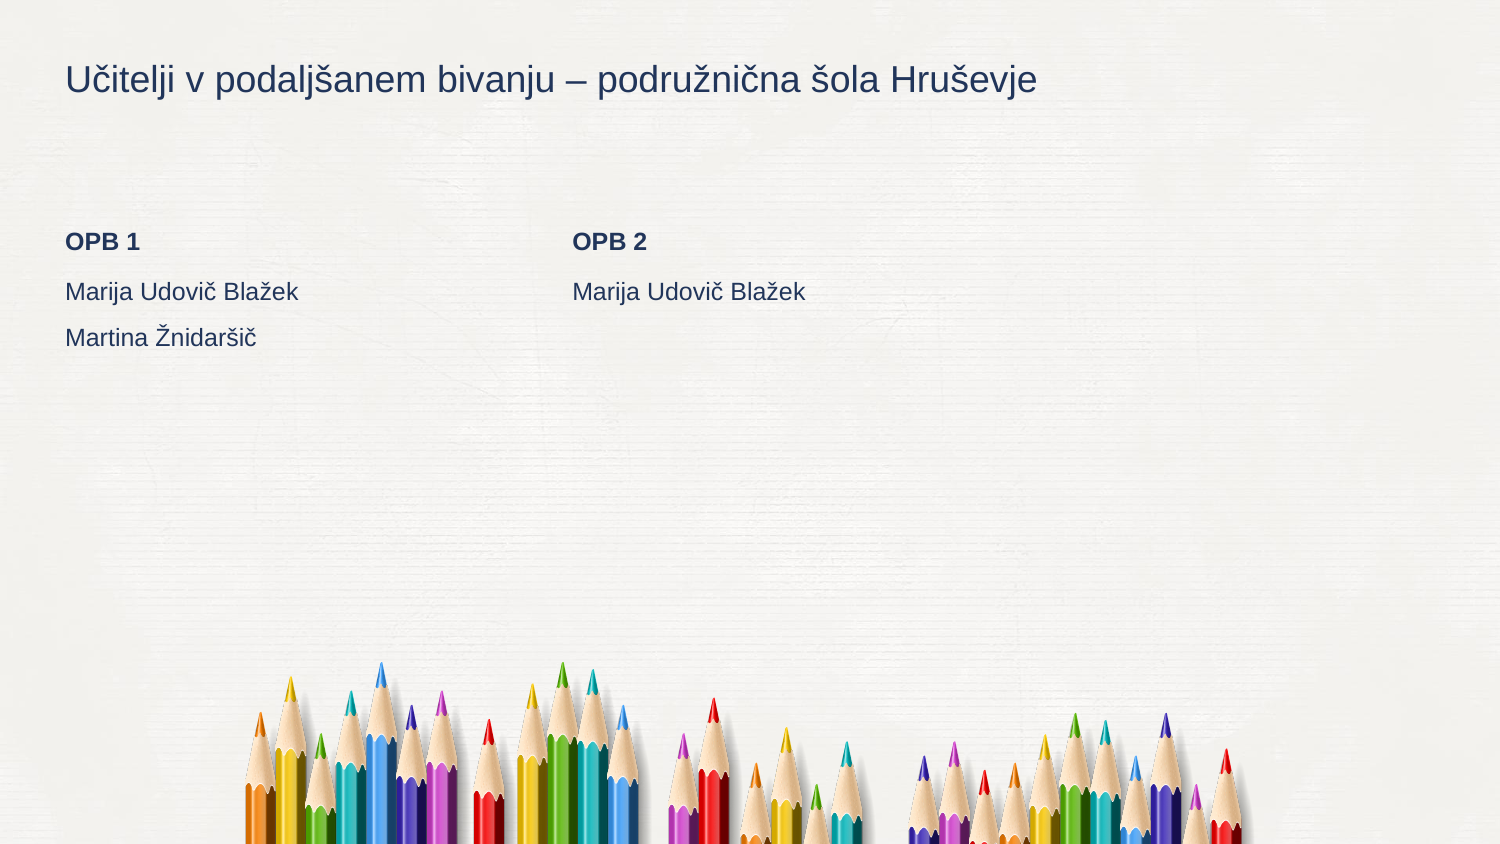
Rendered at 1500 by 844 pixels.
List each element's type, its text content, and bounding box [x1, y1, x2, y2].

text_box OPB 2 Marija Udovič Blažek [572, 230, 960, 392]
text_box OPB 1 Marija Udovič Blažek Martina Žnidaršič [65, 230, 475, 392]
picture [0, 0, 1500, 844]
text_box Učitelji v podaljšanem bivanju – podružnična šola Hruševje [65, 30, 1198, 101]
